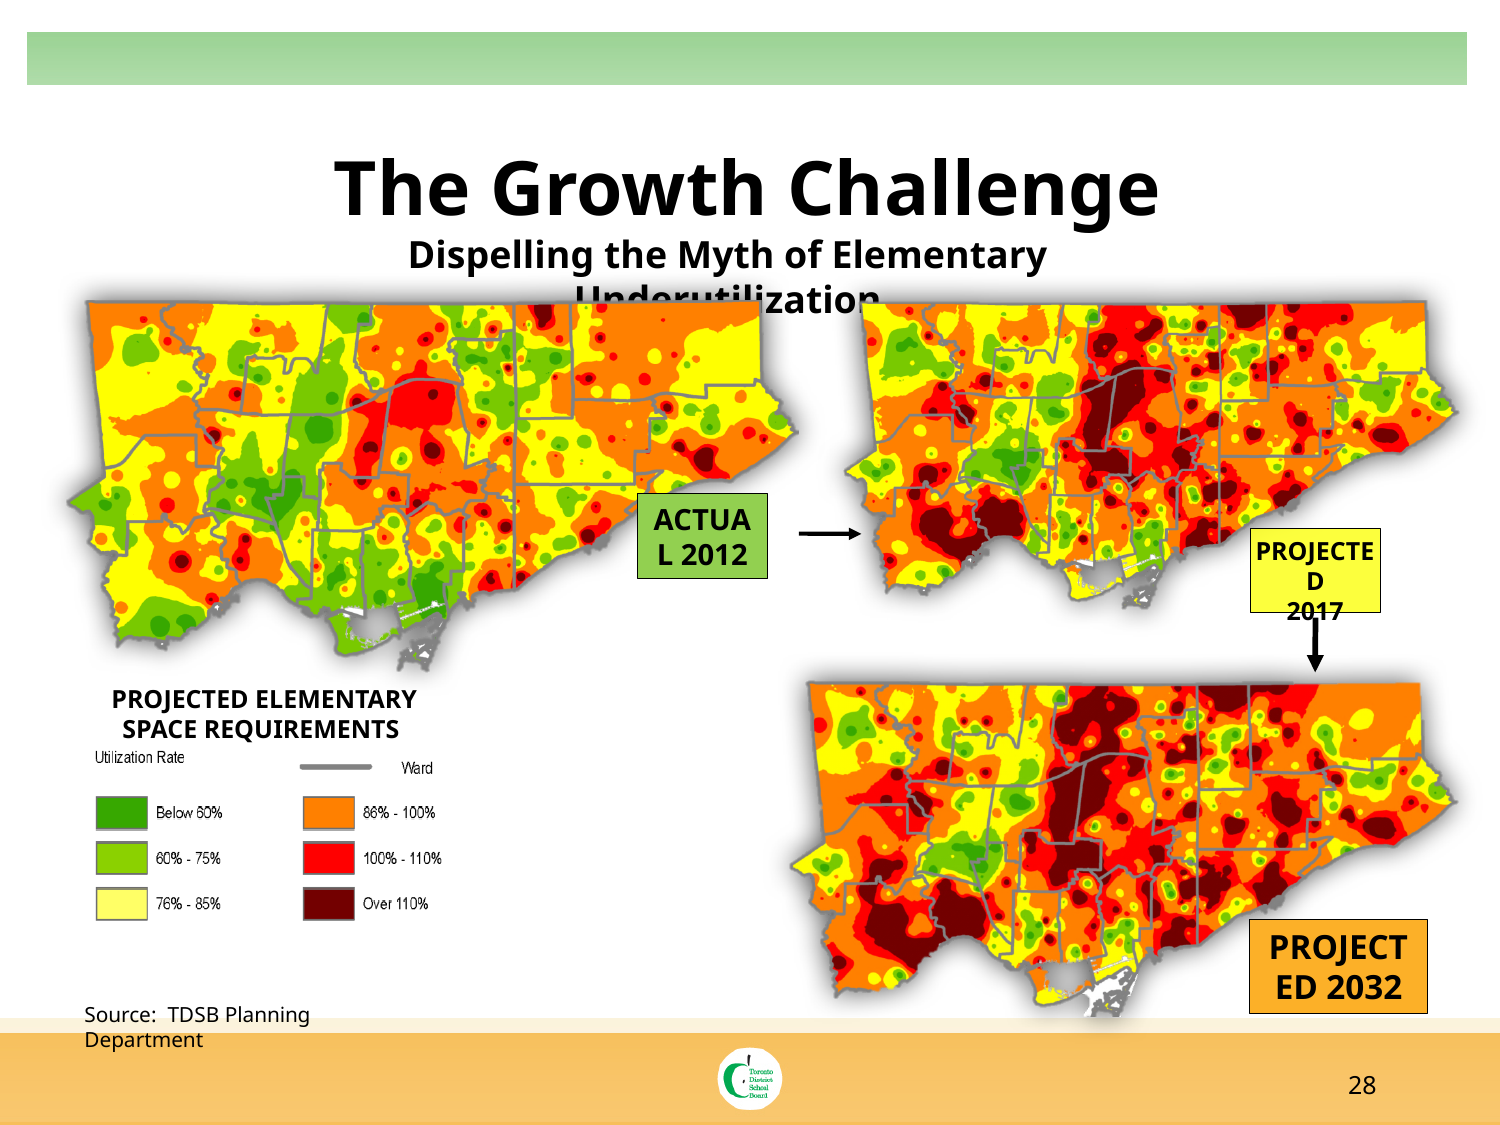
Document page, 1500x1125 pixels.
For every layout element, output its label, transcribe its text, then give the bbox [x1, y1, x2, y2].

text_box Source: TDSB Planning Department [69, 994, 430, 1085]
text_box projected elementary space requirements 2012–2032 [70, 688, 459, 1039]
picture [62, 299, 1461, 1017]
title The Growth Challenge [69, 99, 1425, 271]
slide_number 28 [1275, 1050, 1450, 1104]
picture [0, 1018, 1500, 1125]
picture [0, 32, 1500, 85]
text_box Dispelling the Myth of Elementary Underutilization [252, 223, 1203, 293]
picture [62, 745, 453, 949]
picture [839, 299, 1461, 613]
